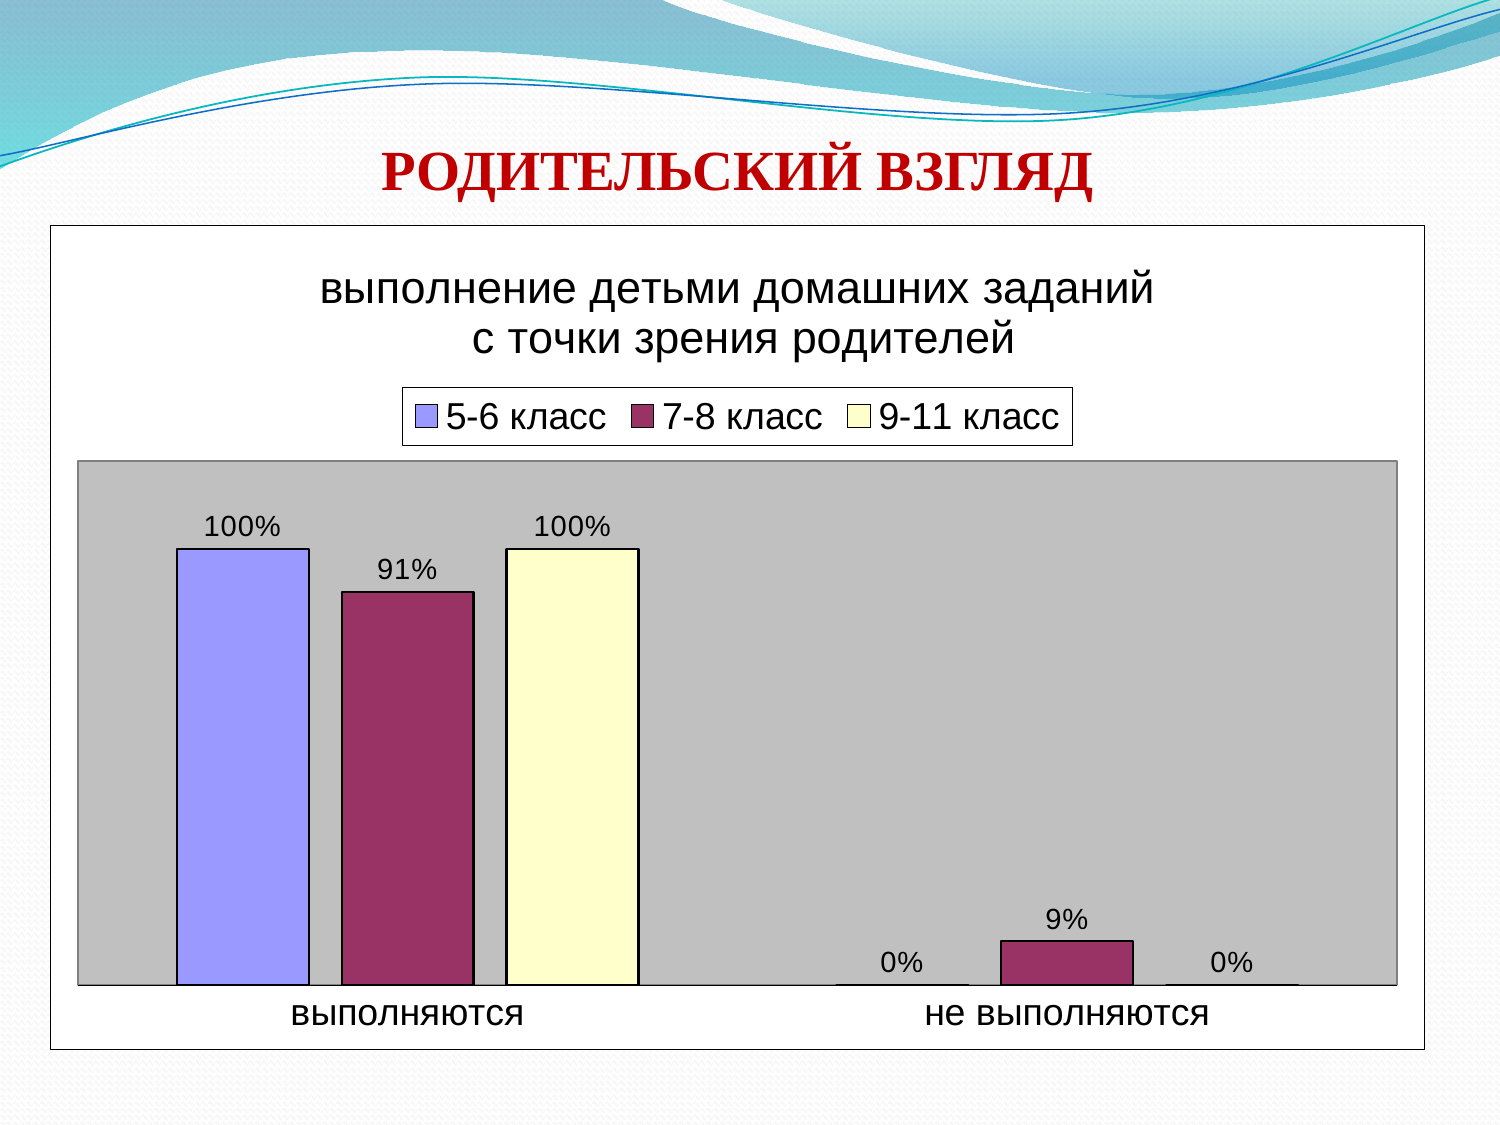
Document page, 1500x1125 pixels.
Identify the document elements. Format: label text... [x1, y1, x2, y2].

chart [49, 224, 1426, 1051]
text_box РОДИТЕЛЬСКИЙ ВЗГЛЯД [37, 124, 1438, 338]
